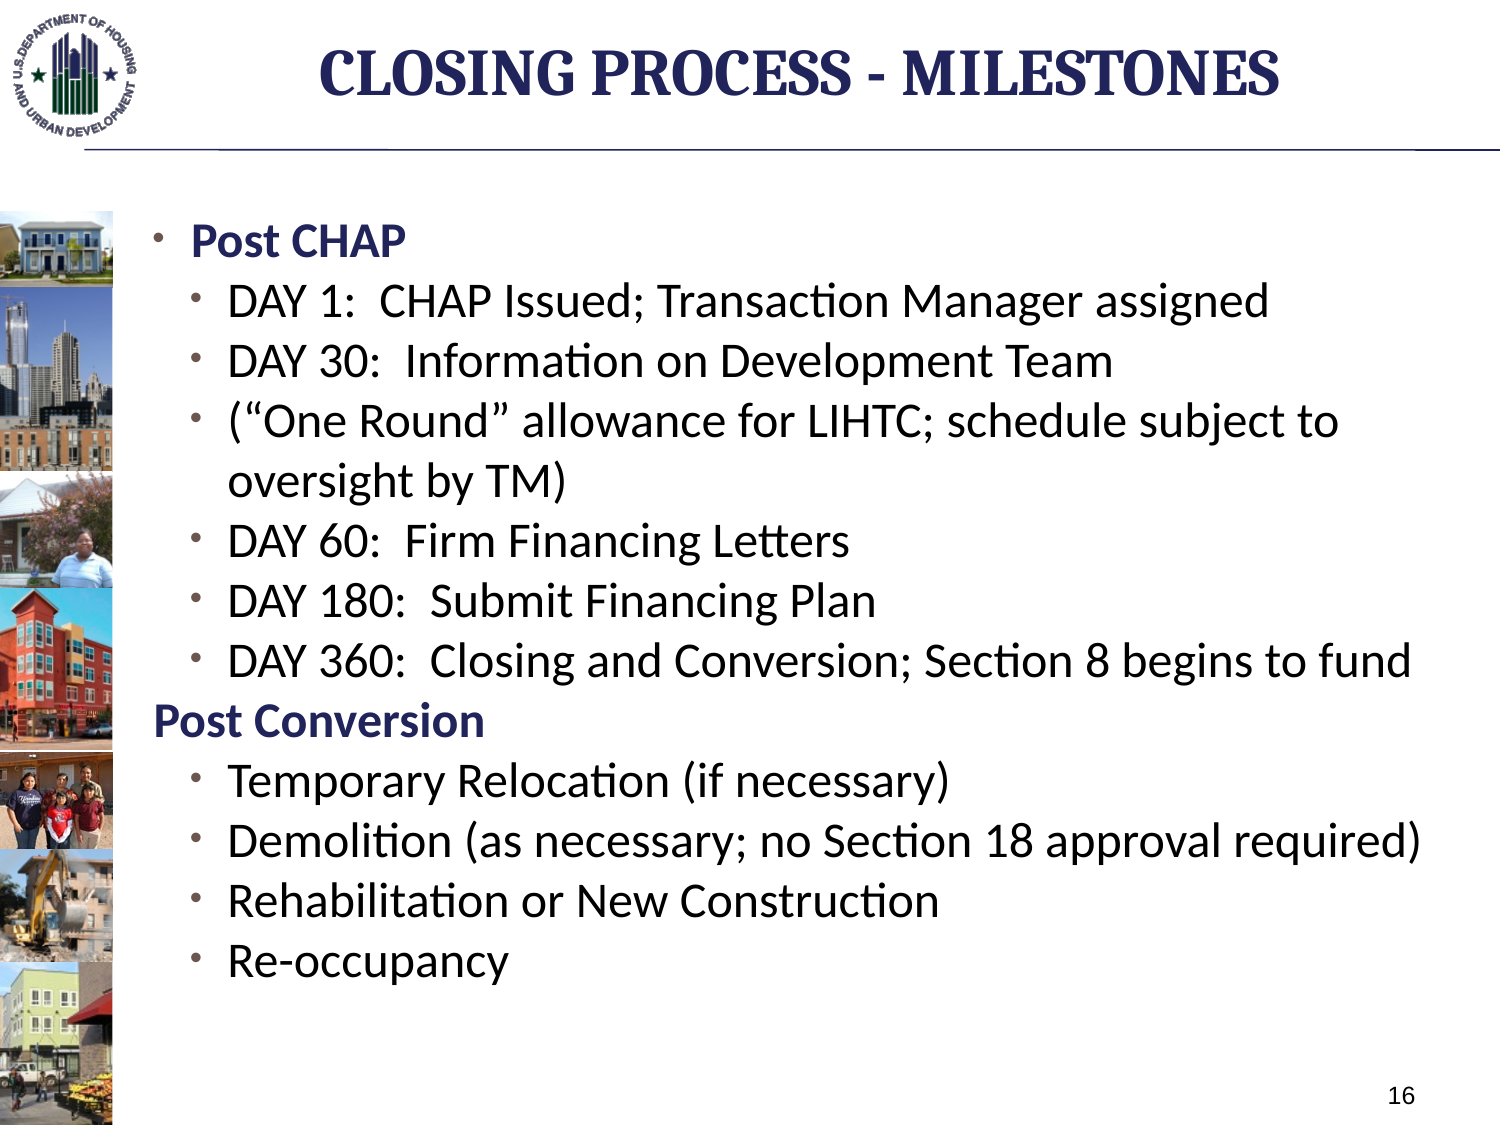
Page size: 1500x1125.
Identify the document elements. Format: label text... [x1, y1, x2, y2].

list Post CHAP DAY 1: CHAP Issued; Transaction Manager assigned DAY 30: Information on Development Team (“One Round” allowance for LIHTC; schedule subject to oversight by TM) DAY 60: Firm Financing Letters DAY 180: Submit Financing Plan DAY 360: Closing and Conversion; Section 8 begins to fund Post Conversion Temporary Relocation (if necessary) Demolition (as necessary; no Section 18 approval required) Rehabilitation or New Construction Re-occupancy [137, 199, 1476, 1059]
title Closing Process - Milestones [137, 24, 1463, 113]
picture [0, 211, 113, 750]
picture [0, 752, 113, 1125]
slide_number 16 [1080, 1065, 1431, 1125]
